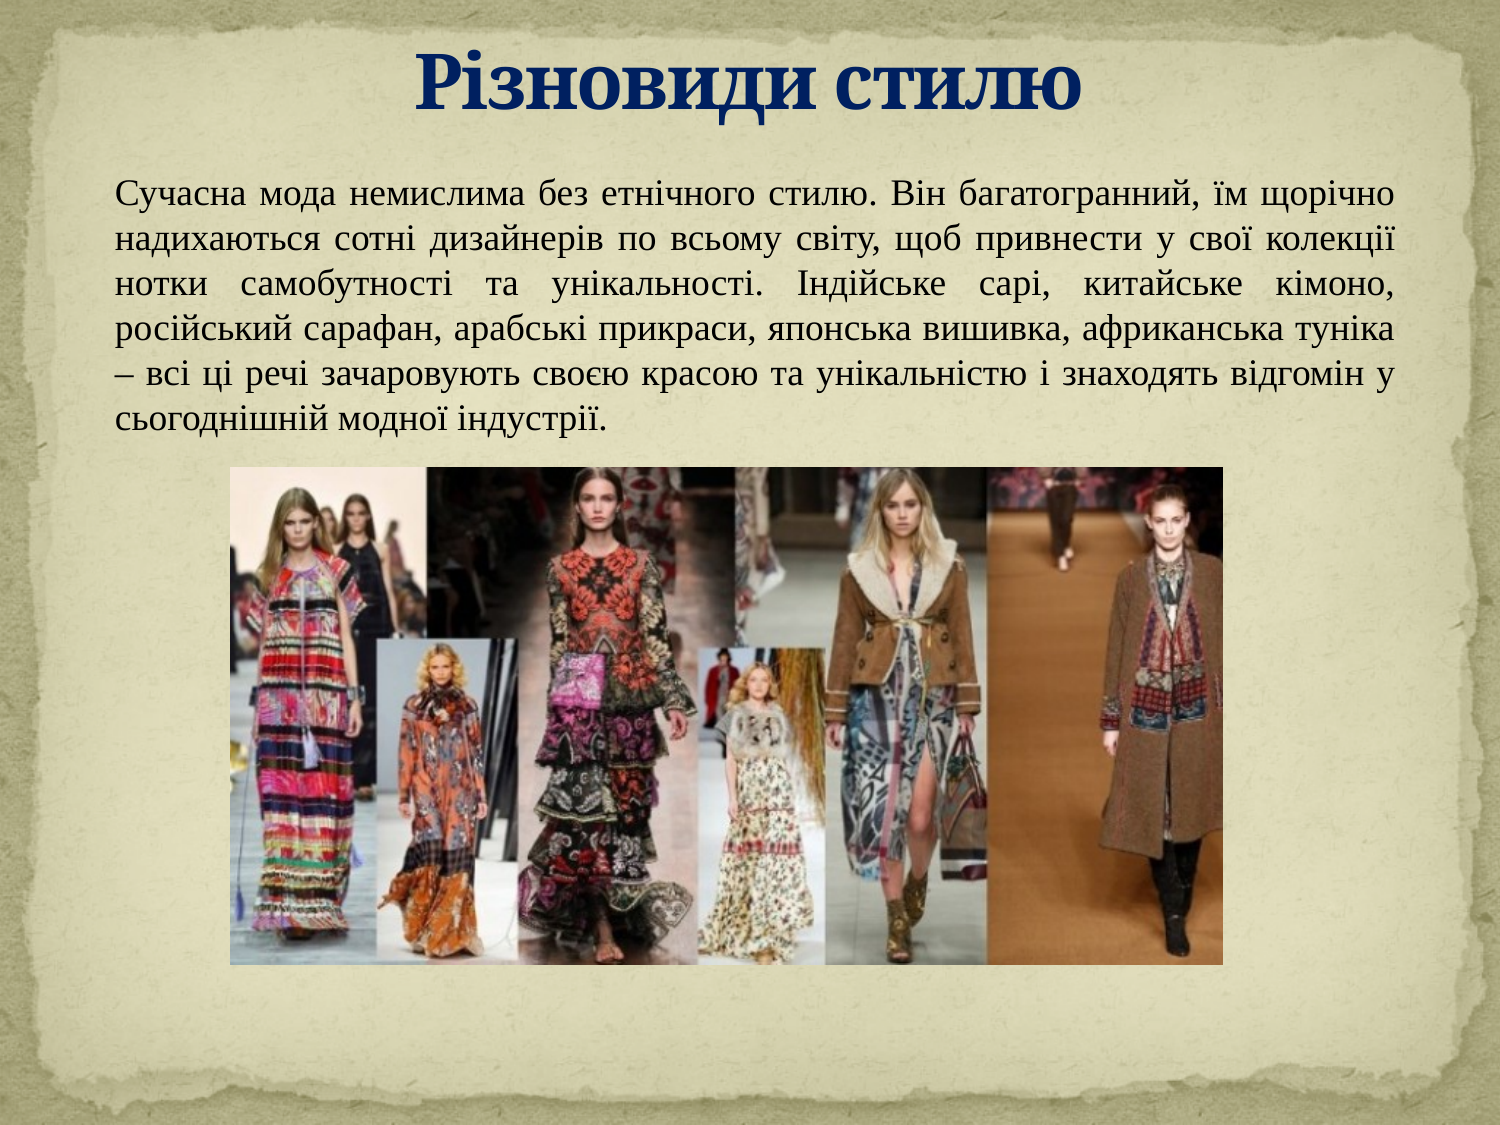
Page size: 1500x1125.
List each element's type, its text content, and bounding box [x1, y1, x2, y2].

picture [230, 467, 1223, 965]
title Різновиди стилю [74, 24, 1425, 225]
text_box Сучасна мода немислима без етнічного стилю. Він багатогранний, їм щорічно надихаються сотні дизайнерів по всьому світу, щоб привнести у свої колекції нотки самобутності та унікальності. Індійське сарі, китайське кімоно, російський сарафан, арабські прикраси, японська вишивка, африканська туніка – всі ці речі зачаровують своєю красою та унікальністю і знаходять відгомін у сьогоднішній модної індустрії. [100, 160, 1412, 446]
